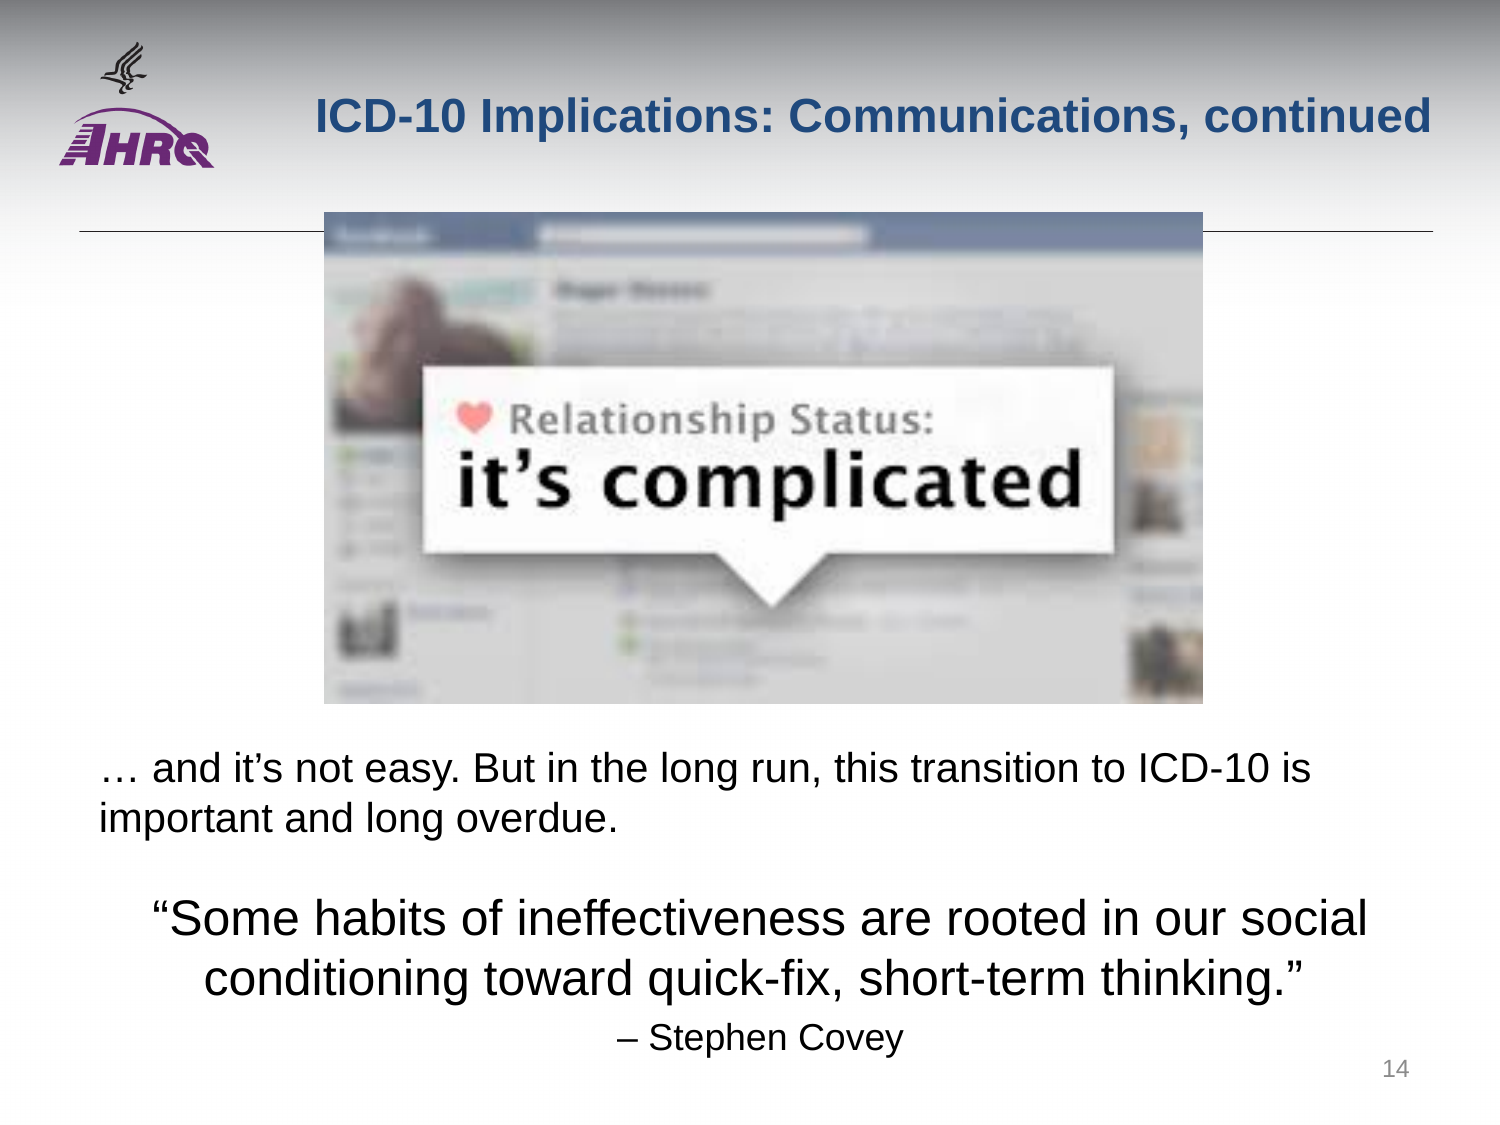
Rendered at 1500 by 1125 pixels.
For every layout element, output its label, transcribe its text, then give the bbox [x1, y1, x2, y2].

picture [0, 0, 1500, 1125]
slide_number 14 [1074, 1037, 1425, 1098]
list … and it’s not easy. But in the long run, this transition to ICD-10 is important and long overdue. “Some habits of ineffectiveness are rooted in our social conditioning toward quick-fix, short-term thinking.” – Stephen Covey [83, 237, 1438, 1038]
title ICD-10 Implications: Communications, continued [300, 50, 1463, 176]
